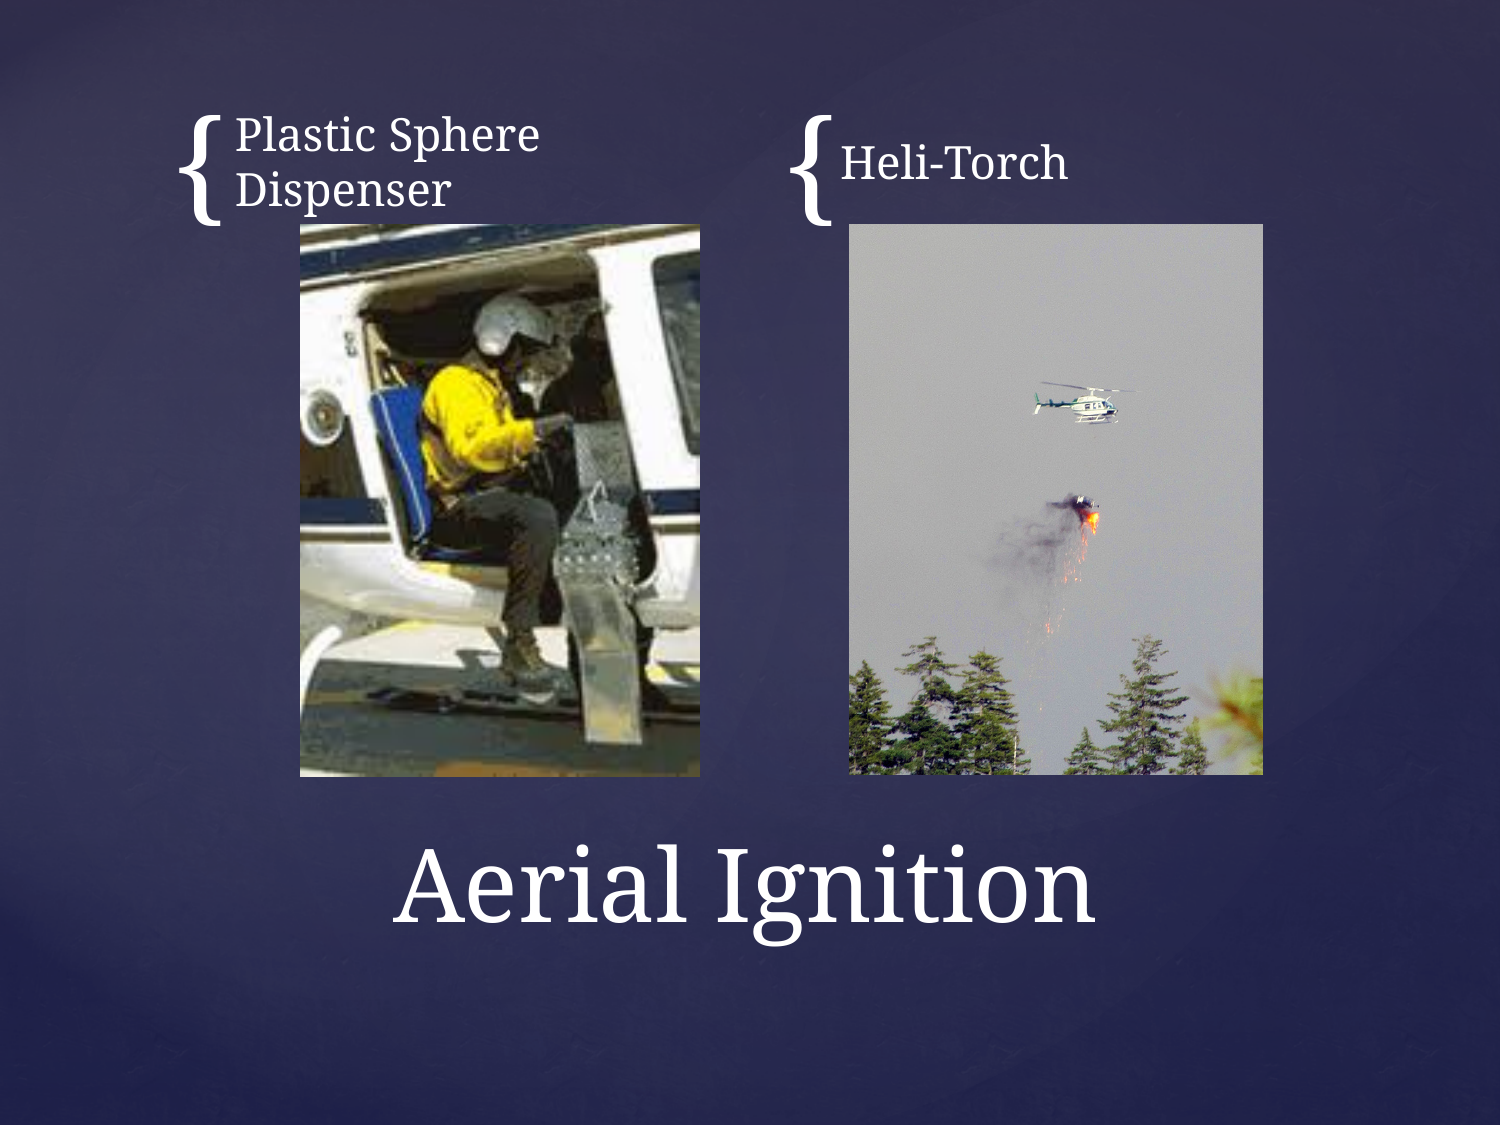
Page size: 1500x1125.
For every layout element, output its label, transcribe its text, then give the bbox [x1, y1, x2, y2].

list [299, 224, 701, 777]
title Aerial Ignition [127, 800, 1365, 950]
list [849, 224, 1263, 776]
list Heli-Torch [825, 108, 1362, 214]
list Plastic Sphere Dispenser [219, 108, 757, 214]
